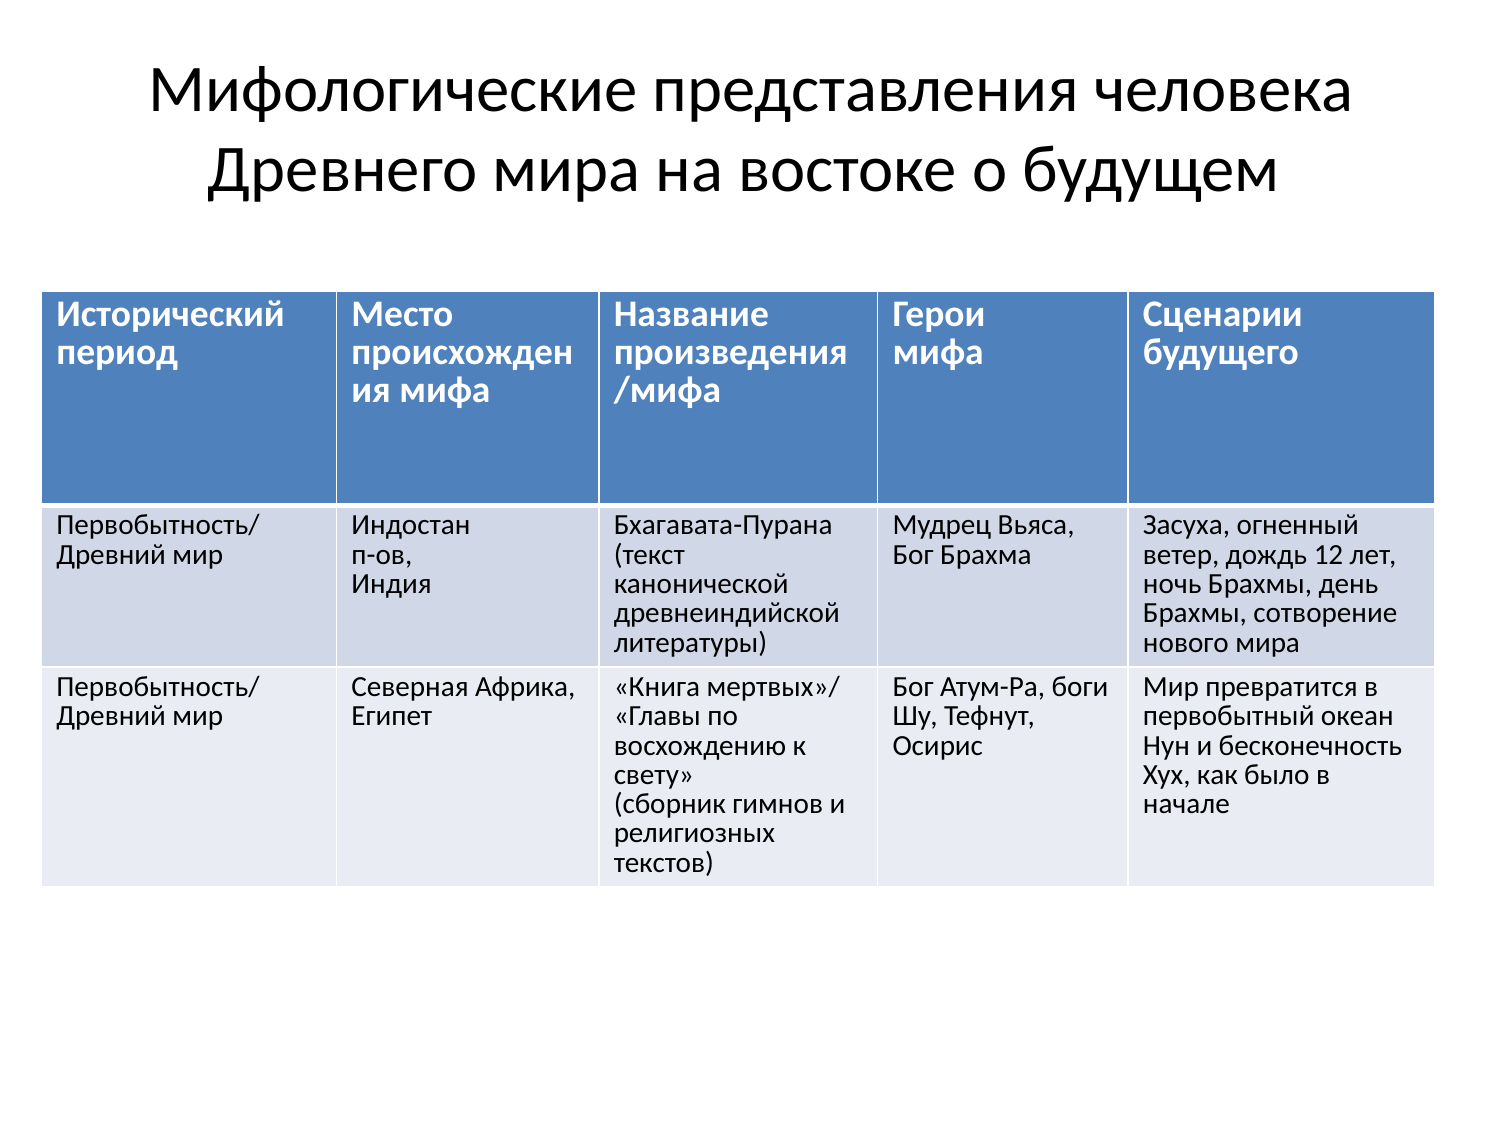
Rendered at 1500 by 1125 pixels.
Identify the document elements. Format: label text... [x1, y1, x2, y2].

table_cell Бог Атум-Ра, боги Шу, Тефнут, Осирис [878, 668, 1127, 886]
table_cell «Книга мертвых»/ «Главы по восхождению к свету» (сборник гимнов и религиозных текстов) [600, 668, 877, 886]
title Мифологические представления человека Древнего мира на востоке о будущем [76, 30, 1427, 219]
table_cell Мудрец Вьяса, Бог Брахма [878, 508, 1127, 666]
table_cell Первобытность/ Древний мир [42, 508, 336, 666]
table_header Название произведения/мифа [600, 292, 877, 503]
table_header Сценарии будущего [1129, 292, 1434, 503]
table_cell Бхагавата-Пурана (текст канонической древнеиндийской литературы) [600, 508, 877, 666]
table_cell Мир превратится в первобытный океан Нун и бесконечность Хух, как было в начале [1129, 668, 1434, 886]
table_header Герои мифа [878, 292, 1127, 503]
table_cell Первобытность/ Древний мир [42, 668, 336, 886]
table_header Место происхождения мифа [337, 292, 598, 503]
table_cell Северная Африка, Египет [337, 668, 598, 886]
table_cell Индостан п-ов, Индия [337, 508, 598, 666]
table_header Исторический период [42, 292, 336, 503]
table_cell Засуха, огненный ветер, дождь 12 лет, ночь Брахмы, день Брахмы, сотворение нового мира [1129, 508, 1434, 666]
